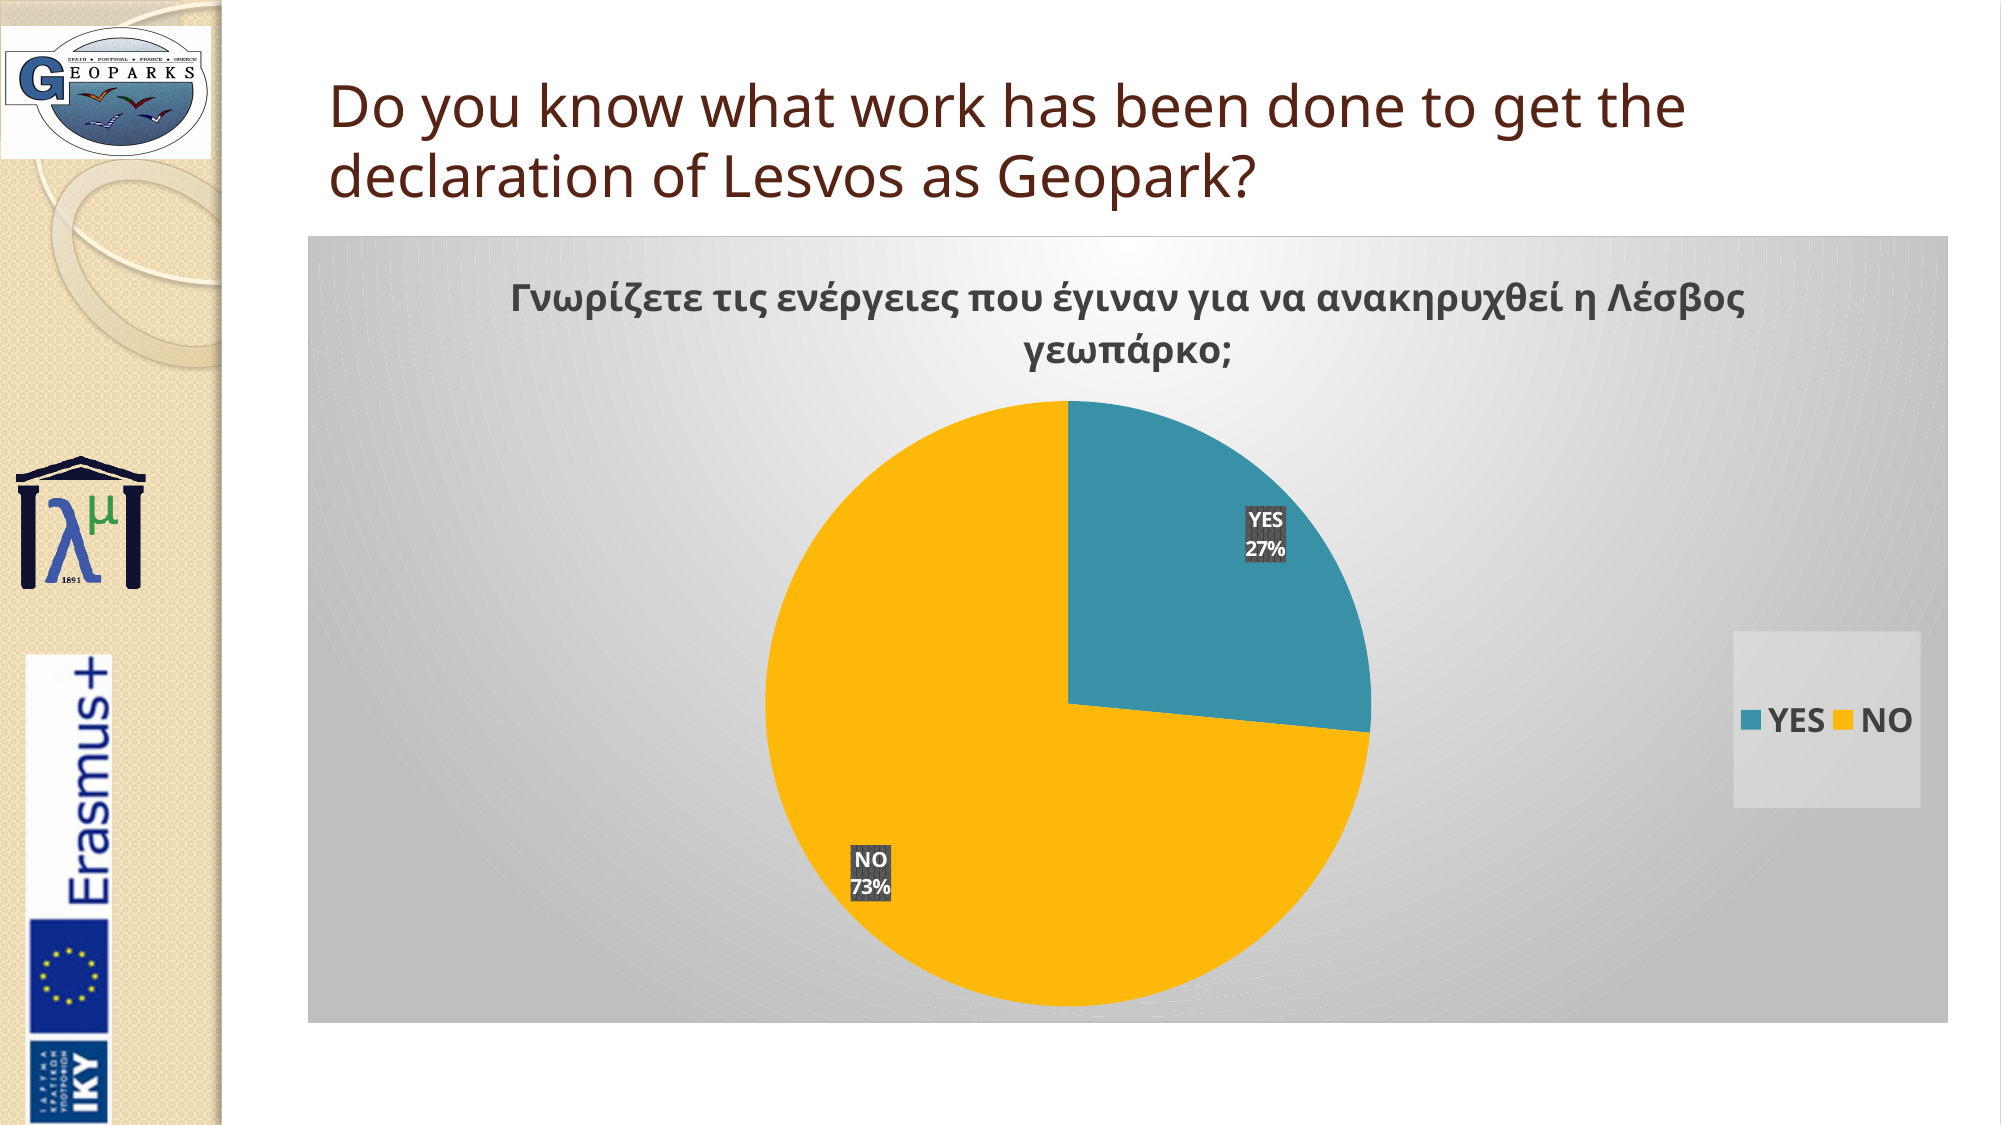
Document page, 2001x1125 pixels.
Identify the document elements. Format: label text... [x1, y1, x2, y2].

title Do you know what work has been done to get the declaration of Lesvos as Geopark? [313, 45, 1954, 233]
chart [307, 235, 1949, 1024]
picture [0, 446, 164, 610]
picture [0, 25, 211, 159]
picture [0, 655, 304, 1124]
